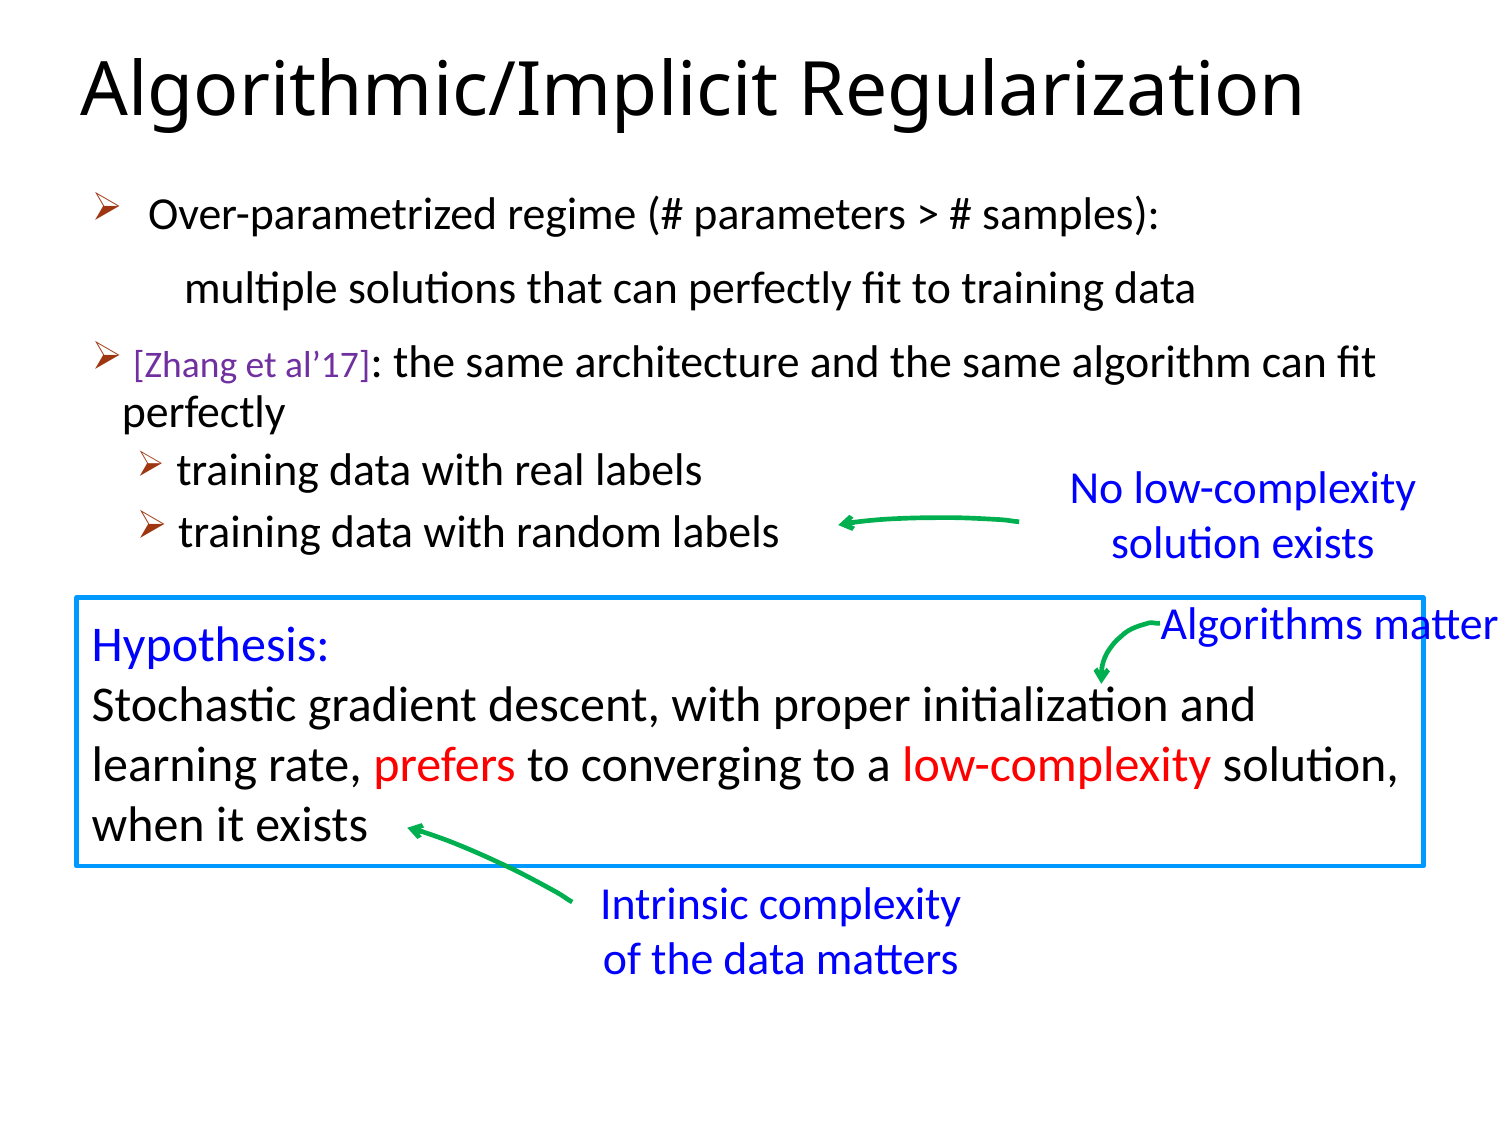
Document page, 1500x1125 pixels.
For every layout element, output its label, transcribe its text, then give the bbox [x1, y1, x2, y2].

text_box No low-complexity solution exists [1040, 450, 1445, 575]
text_box [403, 822, 573, 903]
text_box [1093, 622, 1161, 684]
text_box [76, 172, 1424, 375]
text_box Hypothesis: Stochastic gradient descent, with proper initialization and learning rate, prefers to converging to a low-complexity solution, when it exists [76, 597, 1424, 867]
text_box [833, 515, 1020, 530]
title Algorithmic/Implicit Regularization [65, 10, 1471, 172]
text_box Intrinsic complexity of the data matters [578, 866, 983, 992]
text_box Algorithms matter [1145, 586, 1500, 657]
